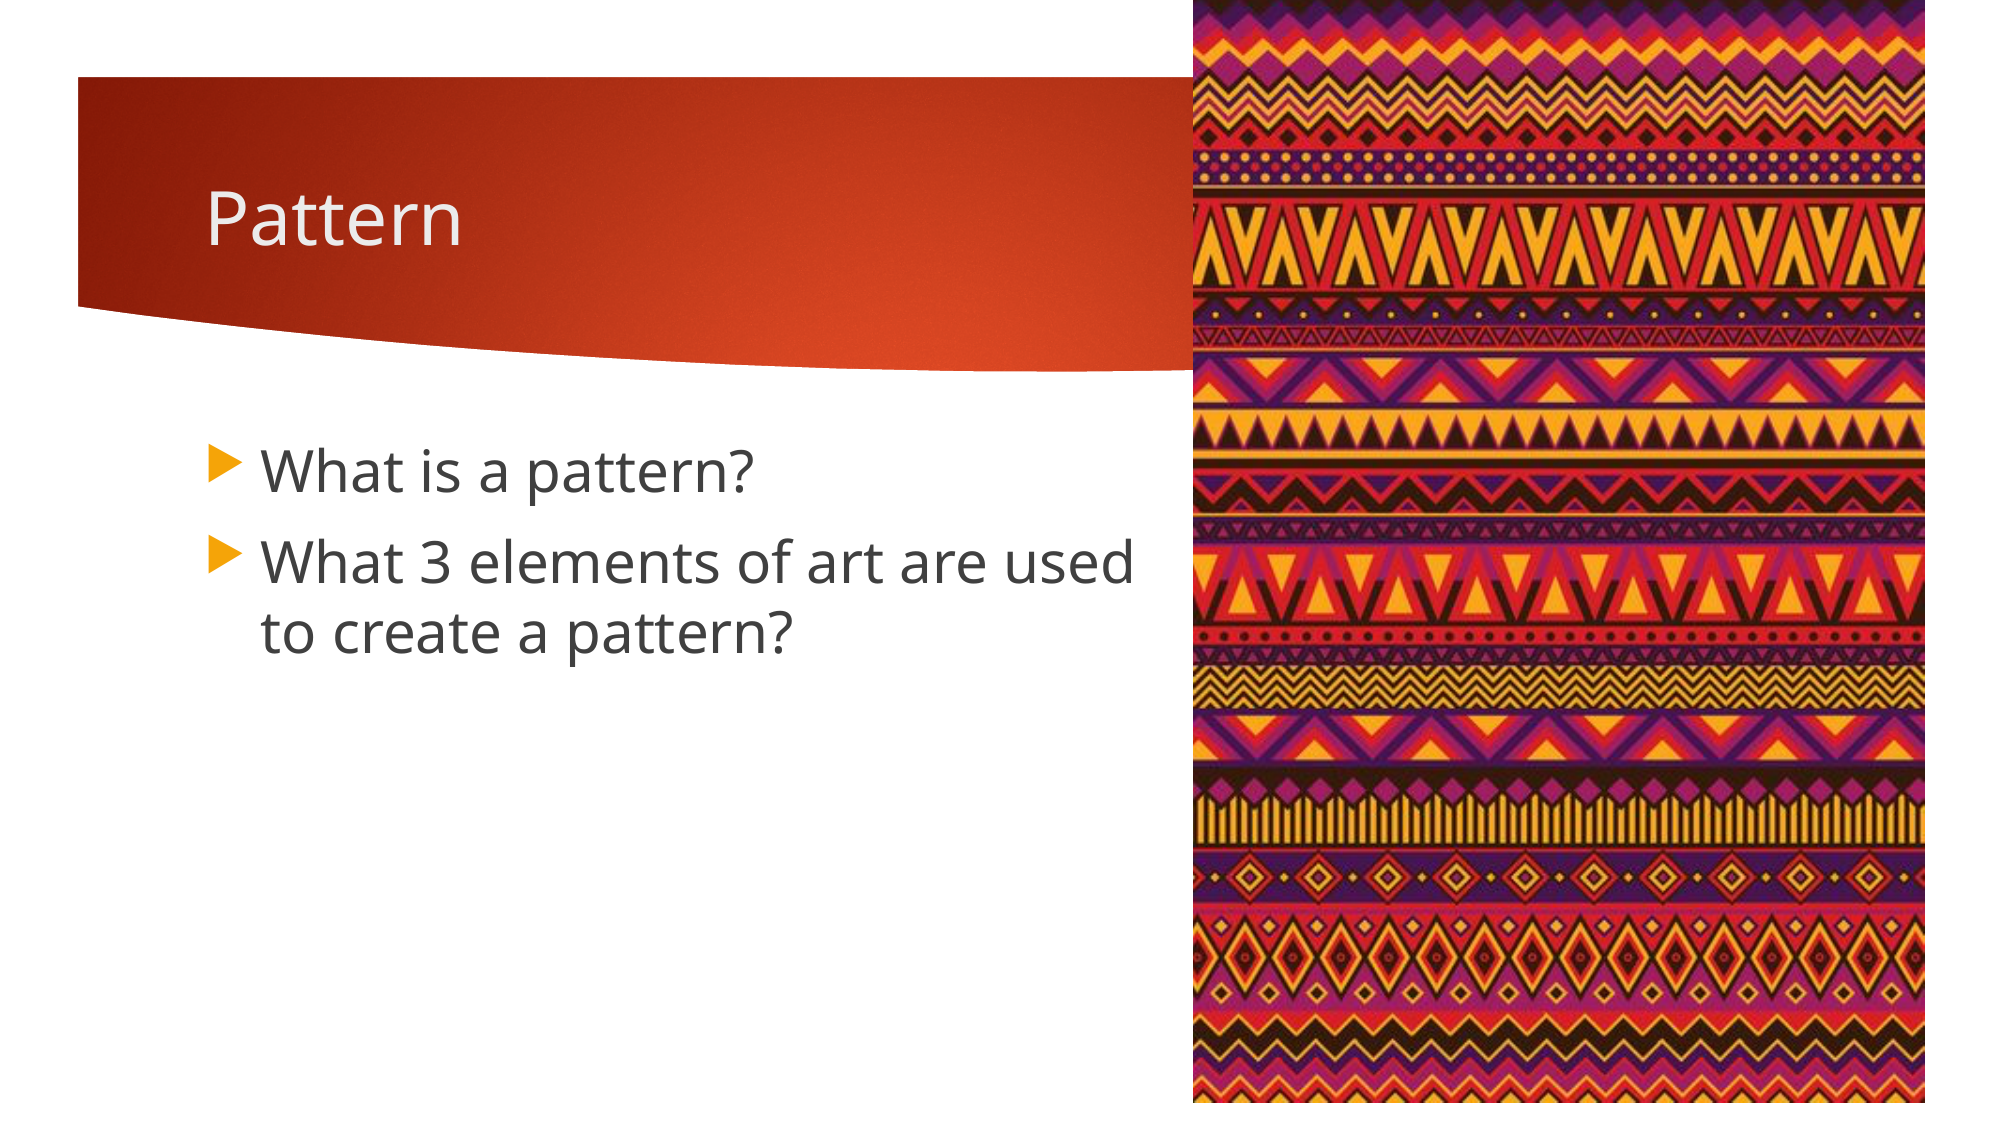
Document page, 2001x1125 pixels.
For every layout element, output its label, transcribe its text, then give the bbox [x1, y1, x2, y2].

picture [1193, 0, 1926, 1103]
list What is a pattern? What 3 elements of art are used to create a pattern? [189, 427, 1175, 988]
title Pattern [189, 155, 1187, 275]
